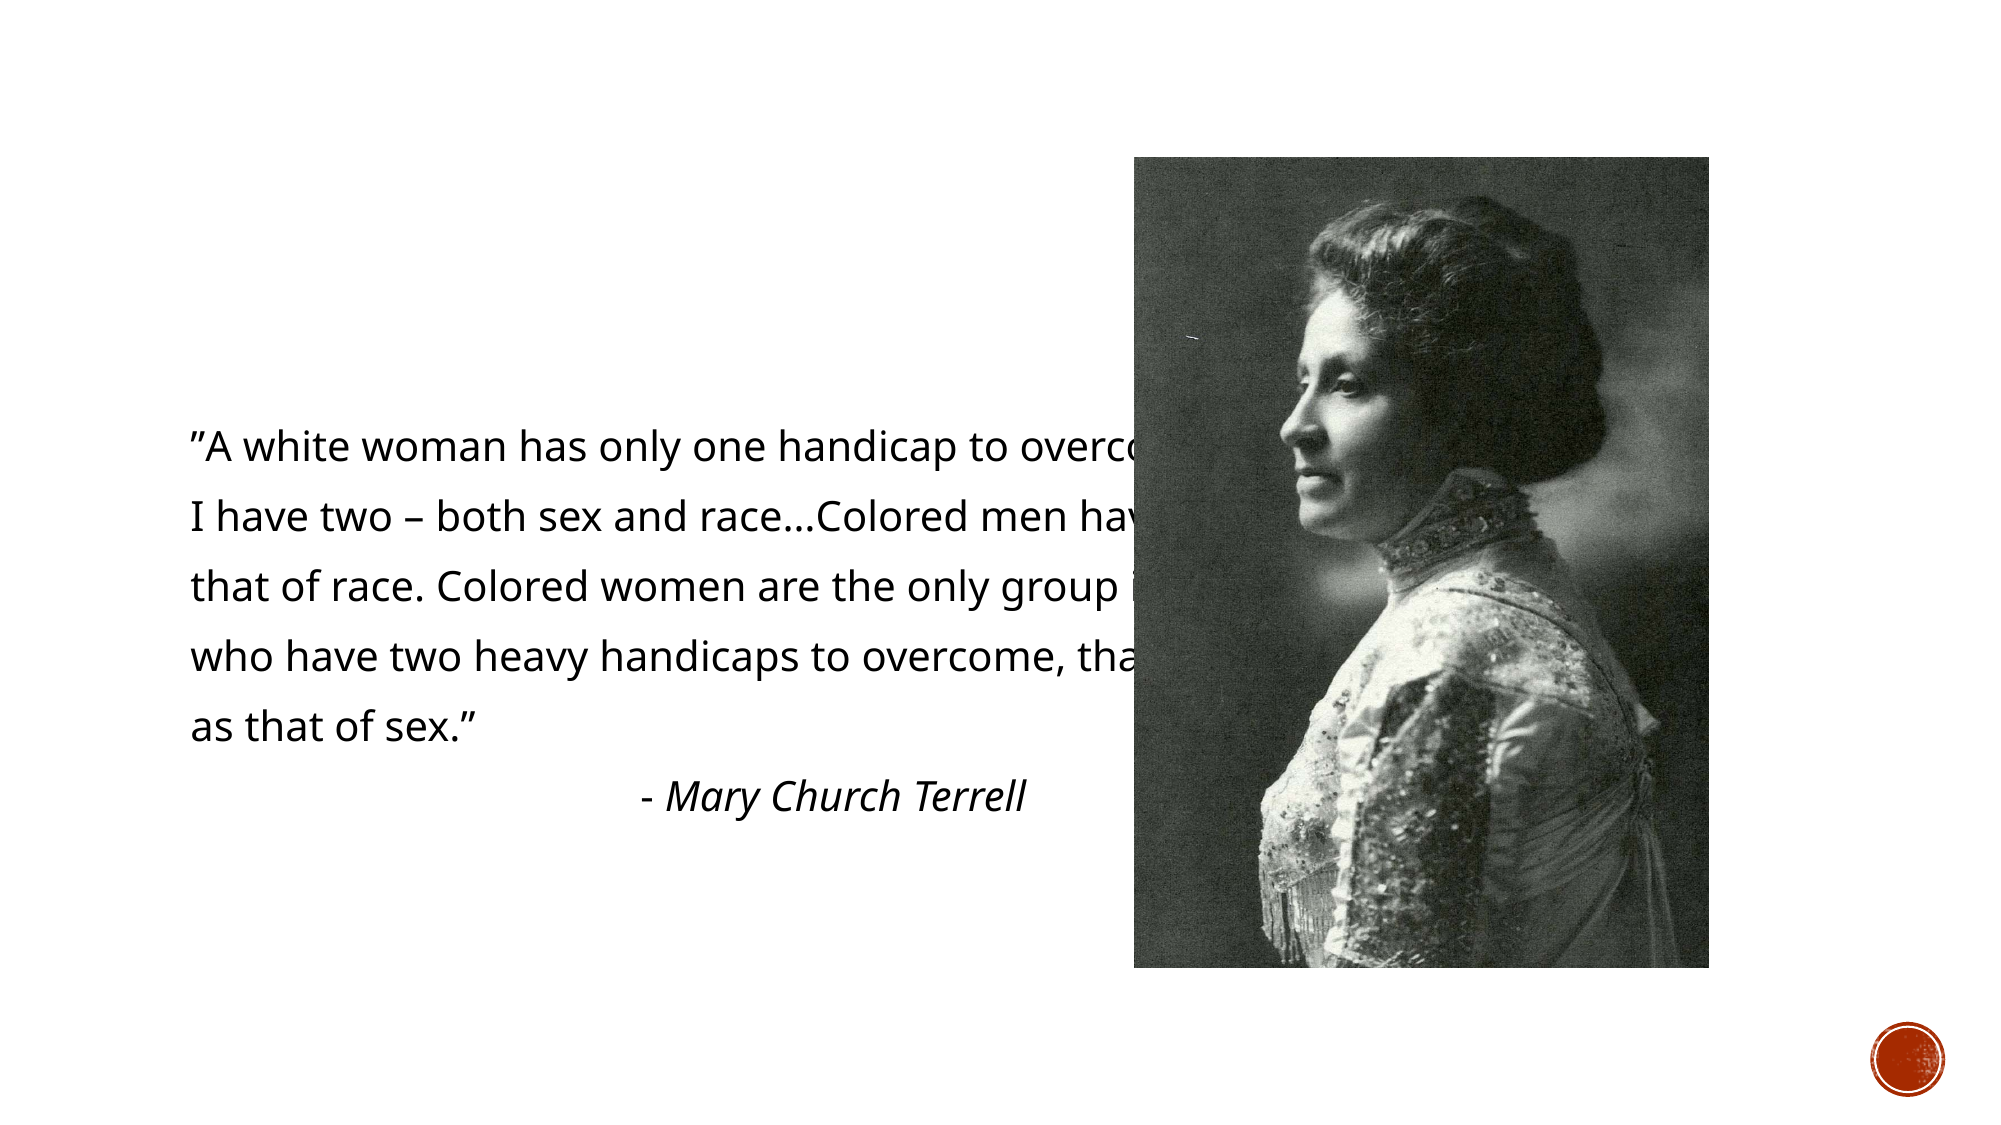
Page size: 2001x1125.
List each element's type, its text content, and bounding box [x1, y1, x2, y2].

picture [1134, 157, 1709, 968]
list ”A white woman has only one handicap to overcome-that of sex. I have two – both sex and race…Colored men have only one – that of race. Colored women are the only group in this country who have two heavy handicaps to overcome, that of race as well as that of sex.” - Mary Church Terrell [175, 348, 1826, 1013]
